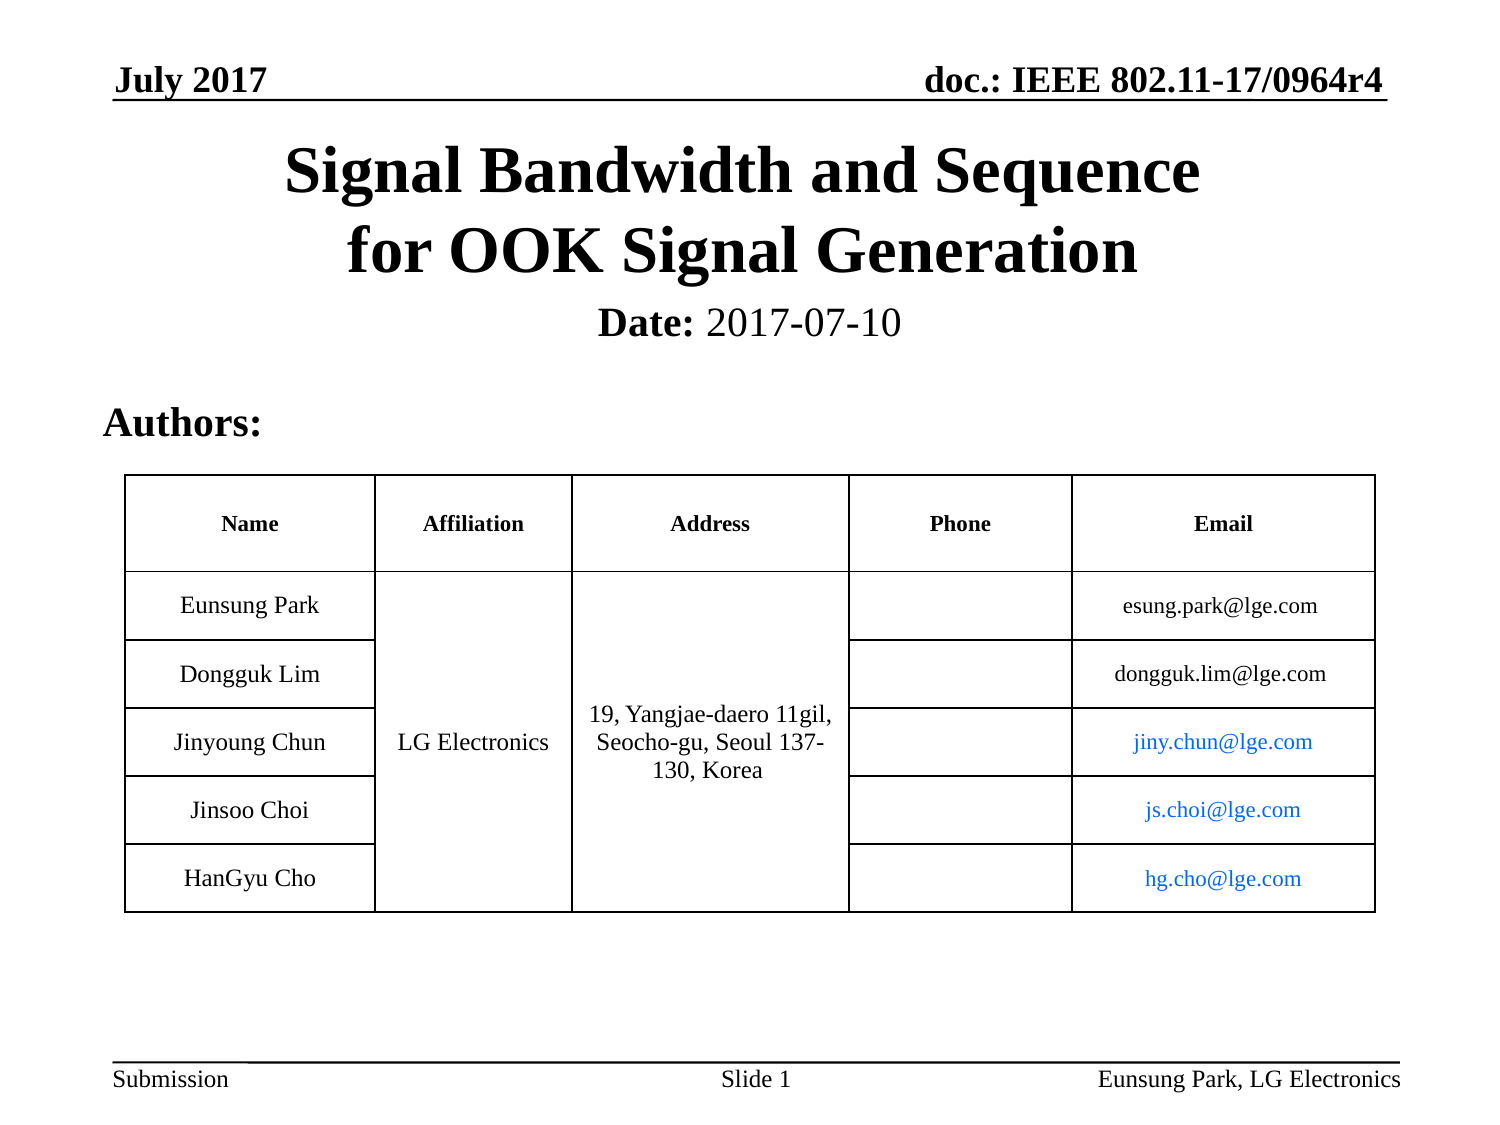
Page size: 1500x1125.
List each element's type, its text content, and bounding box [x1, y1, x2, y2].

table_cell LG Electronics [376, 572, 571, 911]
table_cell [850, 572, 1071, 639]
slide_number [114, 54, 270, 101]
table_cell jiny.chun@lge.com [1073, 709, 1374, 775]
table_cell Jinsoo Choi [126, 777, 374, 843]
title Signal Bandwidth and Sequence for OOK Signal Generation [62, 112, 1425, 300]
table_cell js.choi@lge.com [1073, 777, 1374, 843]
table_cell hg.cho@lge.com [1073, 845, 1374, 911]
table_cell dongguk.lim@lge.com [1073, 641, 1374, 707]
list Date: 2017-07-10 [112, 287, 1388, 350]
table_header Email [1073, 476, 1374, 571]
table_cell [850, 845, 1071, 911]
table_cell [850, 641, 1071, 707]
table_header Affiliation [376, 476, 571, 571]
table_cell 19, Yangjae-daero 11gil, Seocho-gu, Seoul 137-130, Korea [573, 572, 848, 911]
table_cell Eunsung Park [126, 572, 374, 639]
slide_number Slide 1 [712, 1061, 800, 1093]
text_box Authors: [87, 387, 325, 450]
table_cell Jinyoung Chun [126, 709, 374, 775]
footer Eunsung Park, LG Electronics [1038, 1061, 1402, 1093]
table_cell [850, 709, 1071, 775]
table_cell [850, 777, 1071, 843]
table_cell HanGyu Cho [126, 845, 374, 911]
table_cell esung.park@lge.com [1073, 572, 1374, 639]
table_header Phone [850, 476, 1071, 571]
table_header Address [573, 476, 848, 571]
table_header Name [126, 476, 374, 571]
table_cell Dongguk Lim [126, 641, 374, 707]
